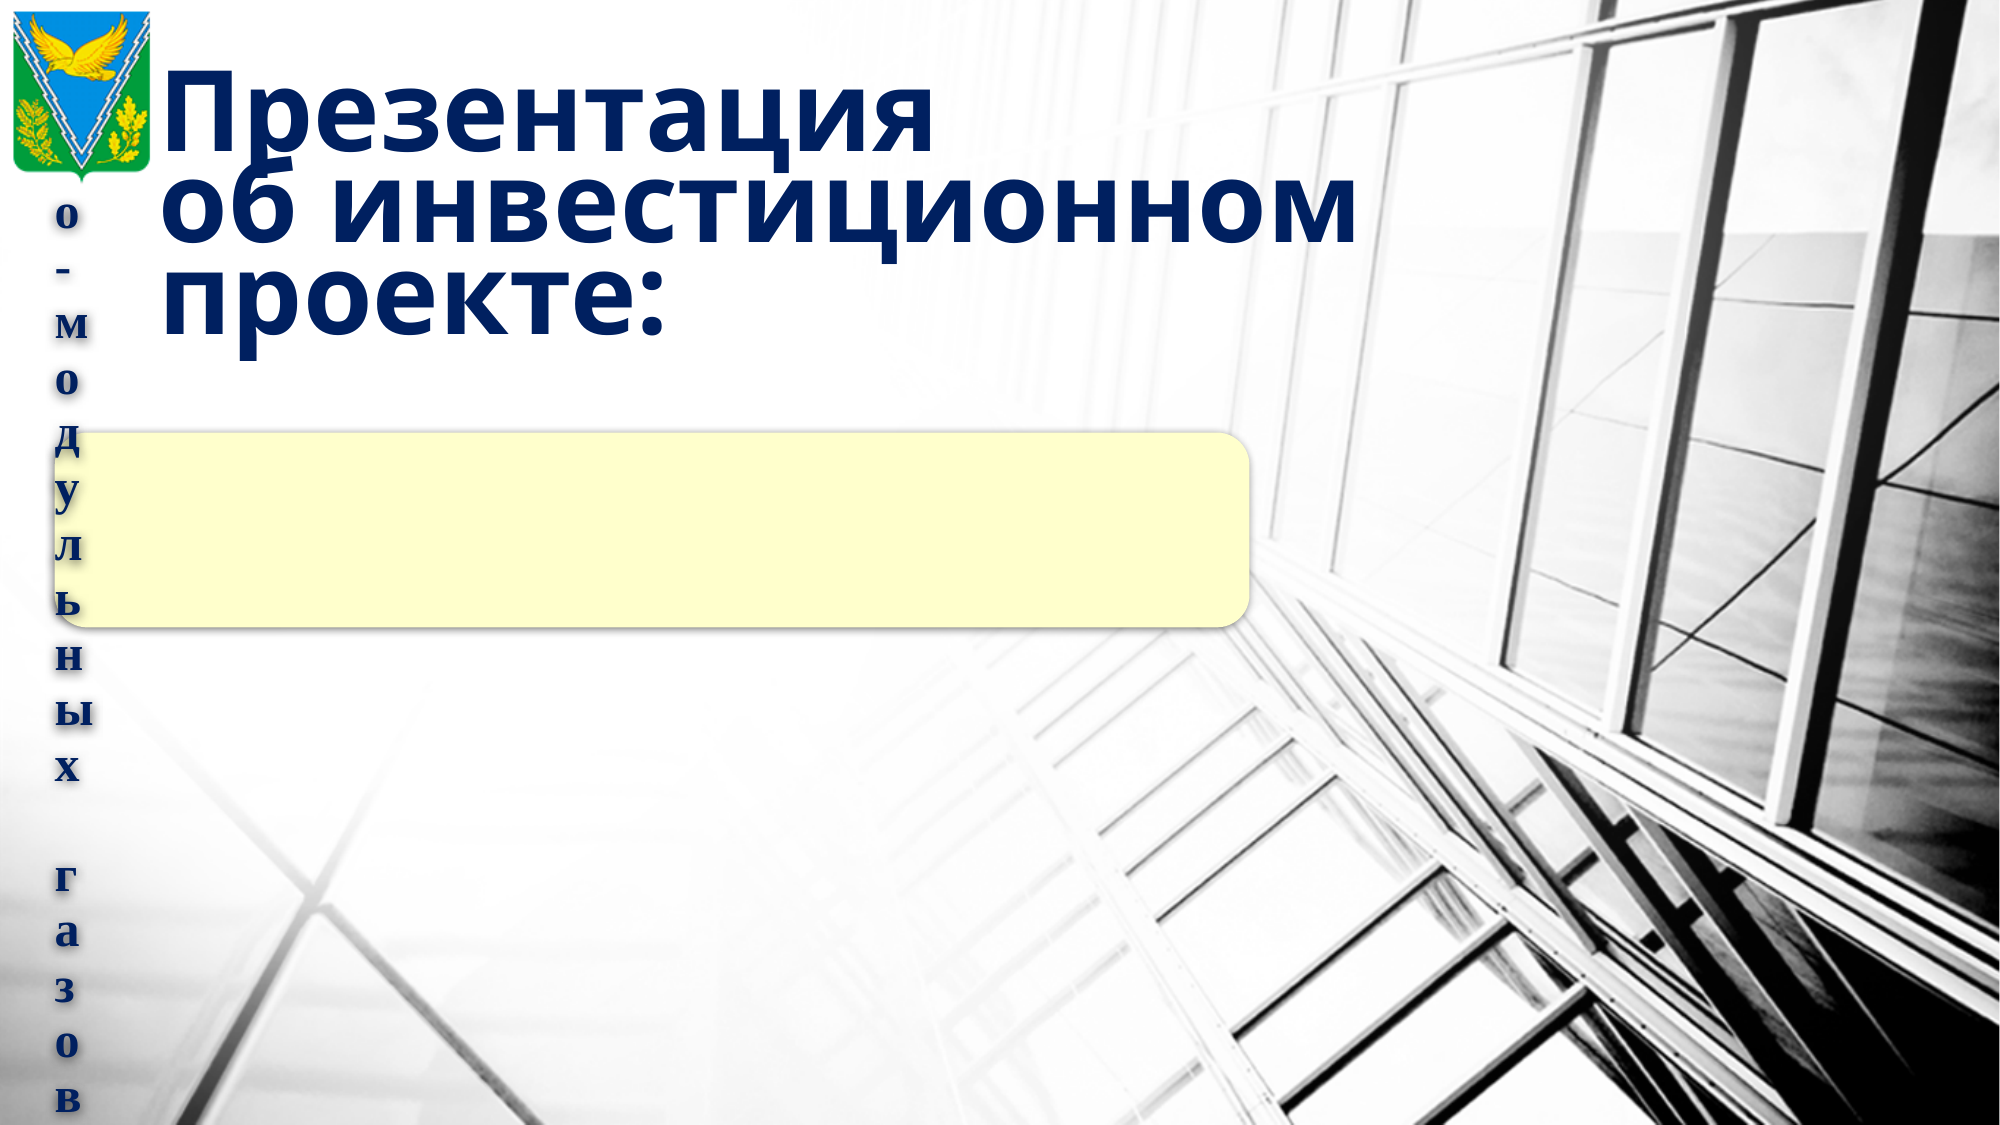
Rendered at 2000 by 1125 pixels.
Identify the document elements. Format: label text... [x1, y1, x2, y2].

picture [0, 0, 2000, 1125]
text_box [54, 432, 1461, 1083]
title Презентация об инвестиционном проекте: [143, 4, 1763, 457]
